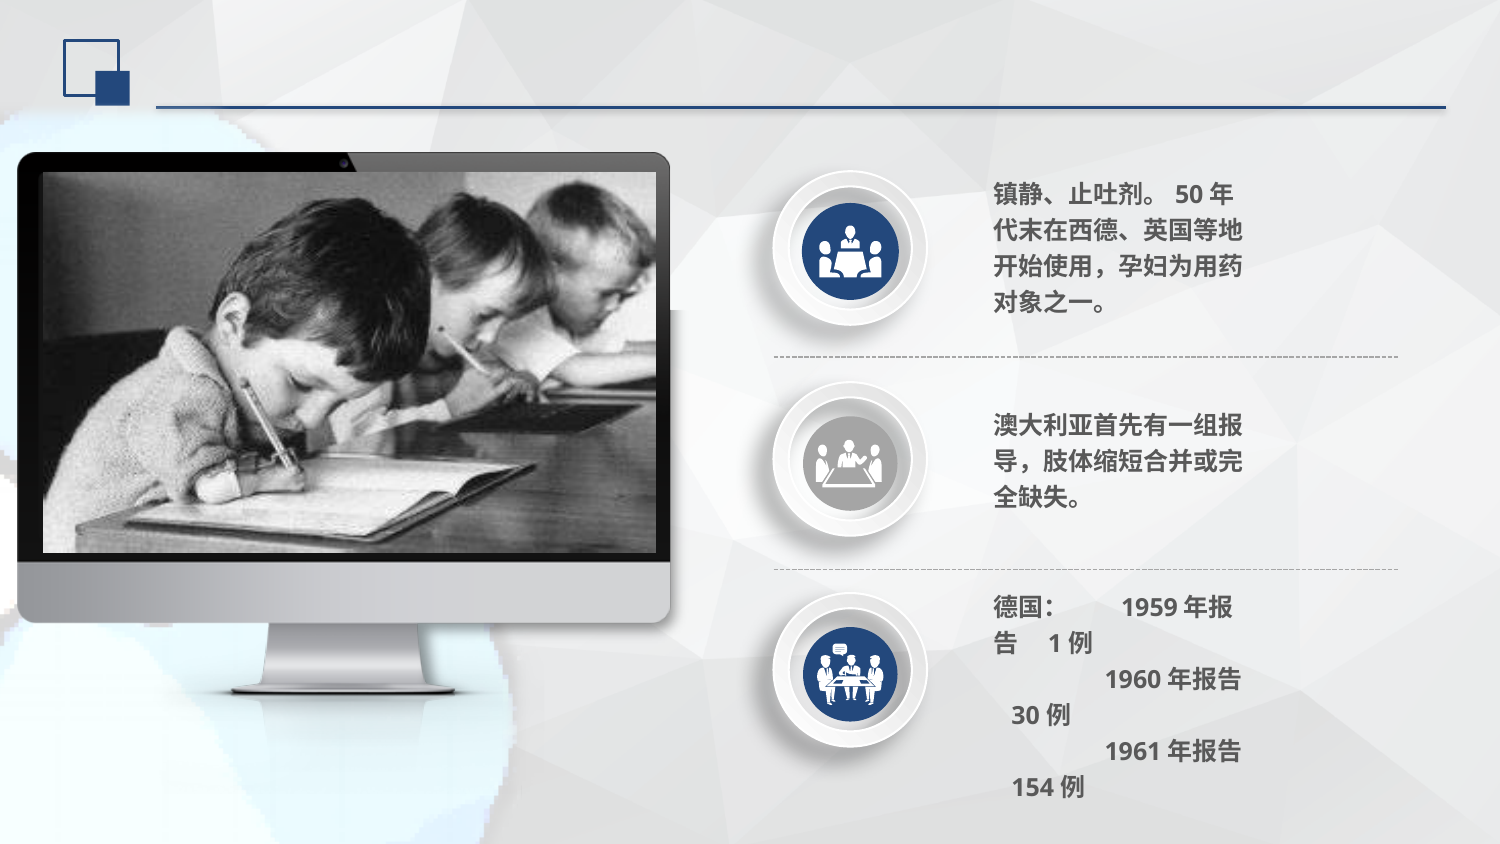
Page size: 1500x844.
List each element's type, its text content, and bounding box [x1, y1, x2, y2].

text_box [773, 381, 928, 536]
picture [0, 0, 1500, 844]
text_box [773, 592, 928, 747]
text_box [773, 170, 928, 325]
text_box 澳大利亚首先有一组报导，肢体缩短合并或完全缺失。 [972, 401, 1271, 530]
text_box 镇静、止吐剂。50年代末在西德、英国等地开始使用，孕妇为用药对象之一。 [972, 170, 1271, 333]
text_box 德国： 1959年报告 1例 1960年报告 30例 1961年报告 154例 [972, 584, 1271, 814]
